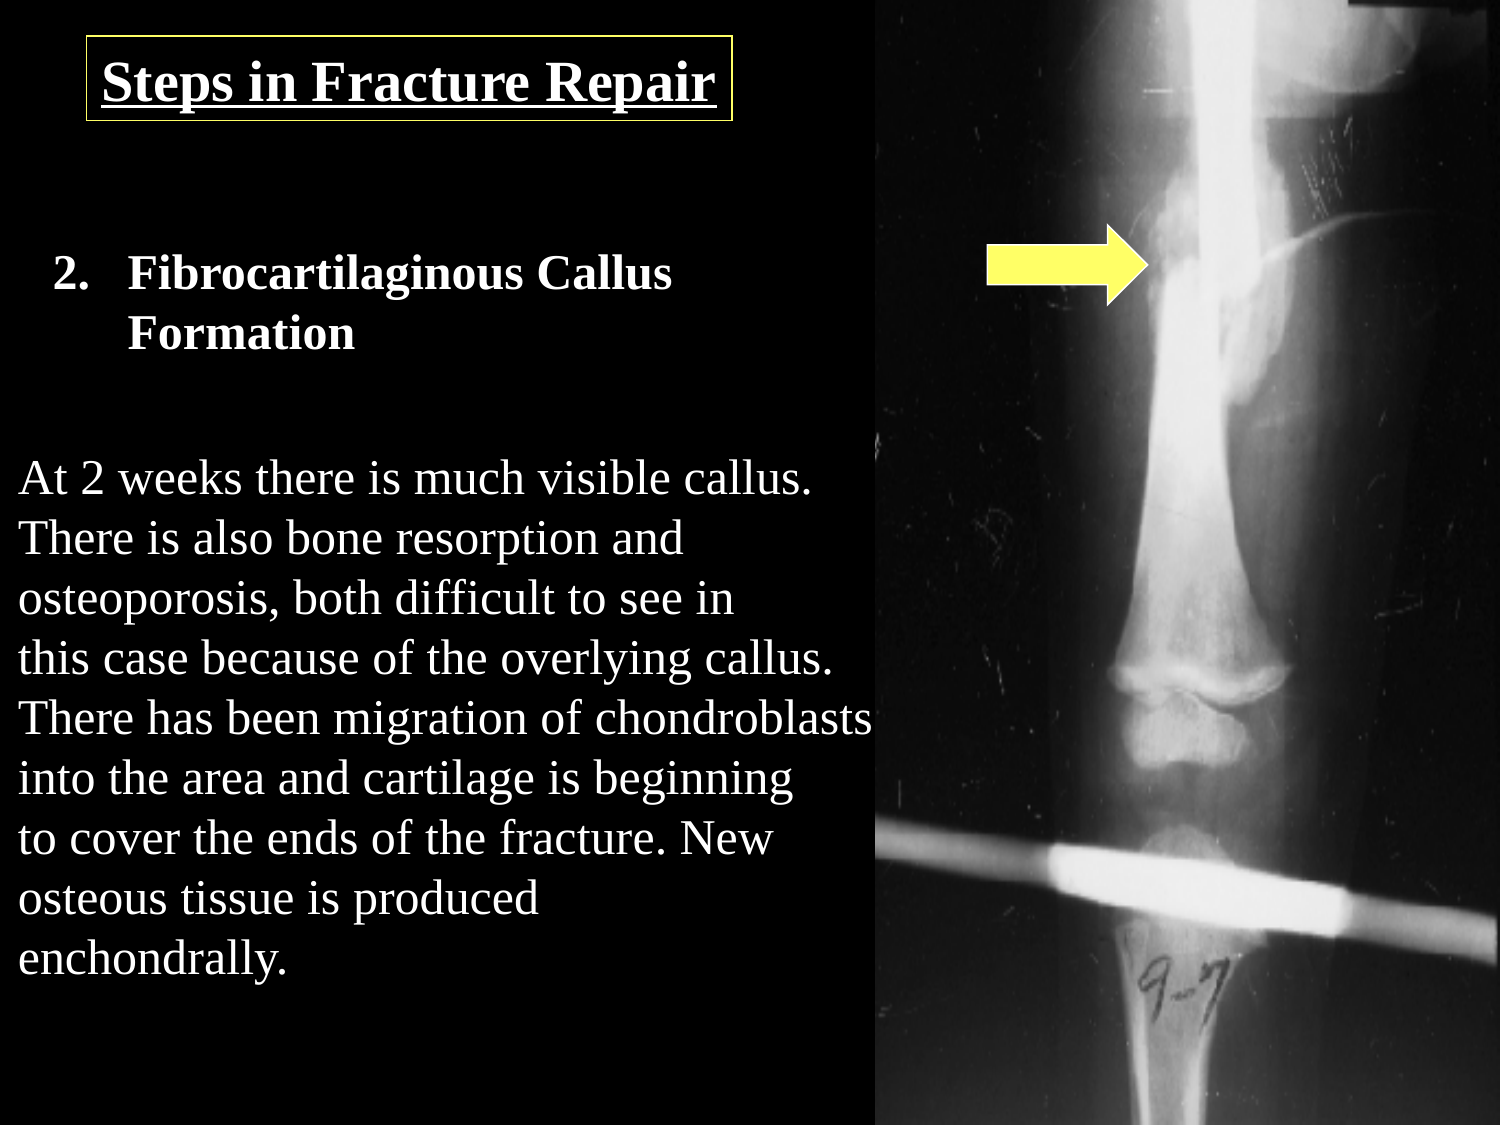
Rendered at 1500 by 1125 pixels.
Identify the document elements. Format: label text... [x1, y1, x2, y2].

text_box Steps in Fracture Repair [86, 35, 732, 121]
text_box Fibrocartilaginous Callus Formation [37, 231, 688, 367]
picture [874, 0, 1500, 1125]
text_box At 2 weeks there is much visible callus. There is also bone resorption and osteoporosis, both difficult to see in this case because of the overlying callus. There has been migration of chondroblasts into the area and cartilage is beginning to cover the ends of the fracture. New osteous tissue is produced enchondrally. [3, 437, 869, 1053]
